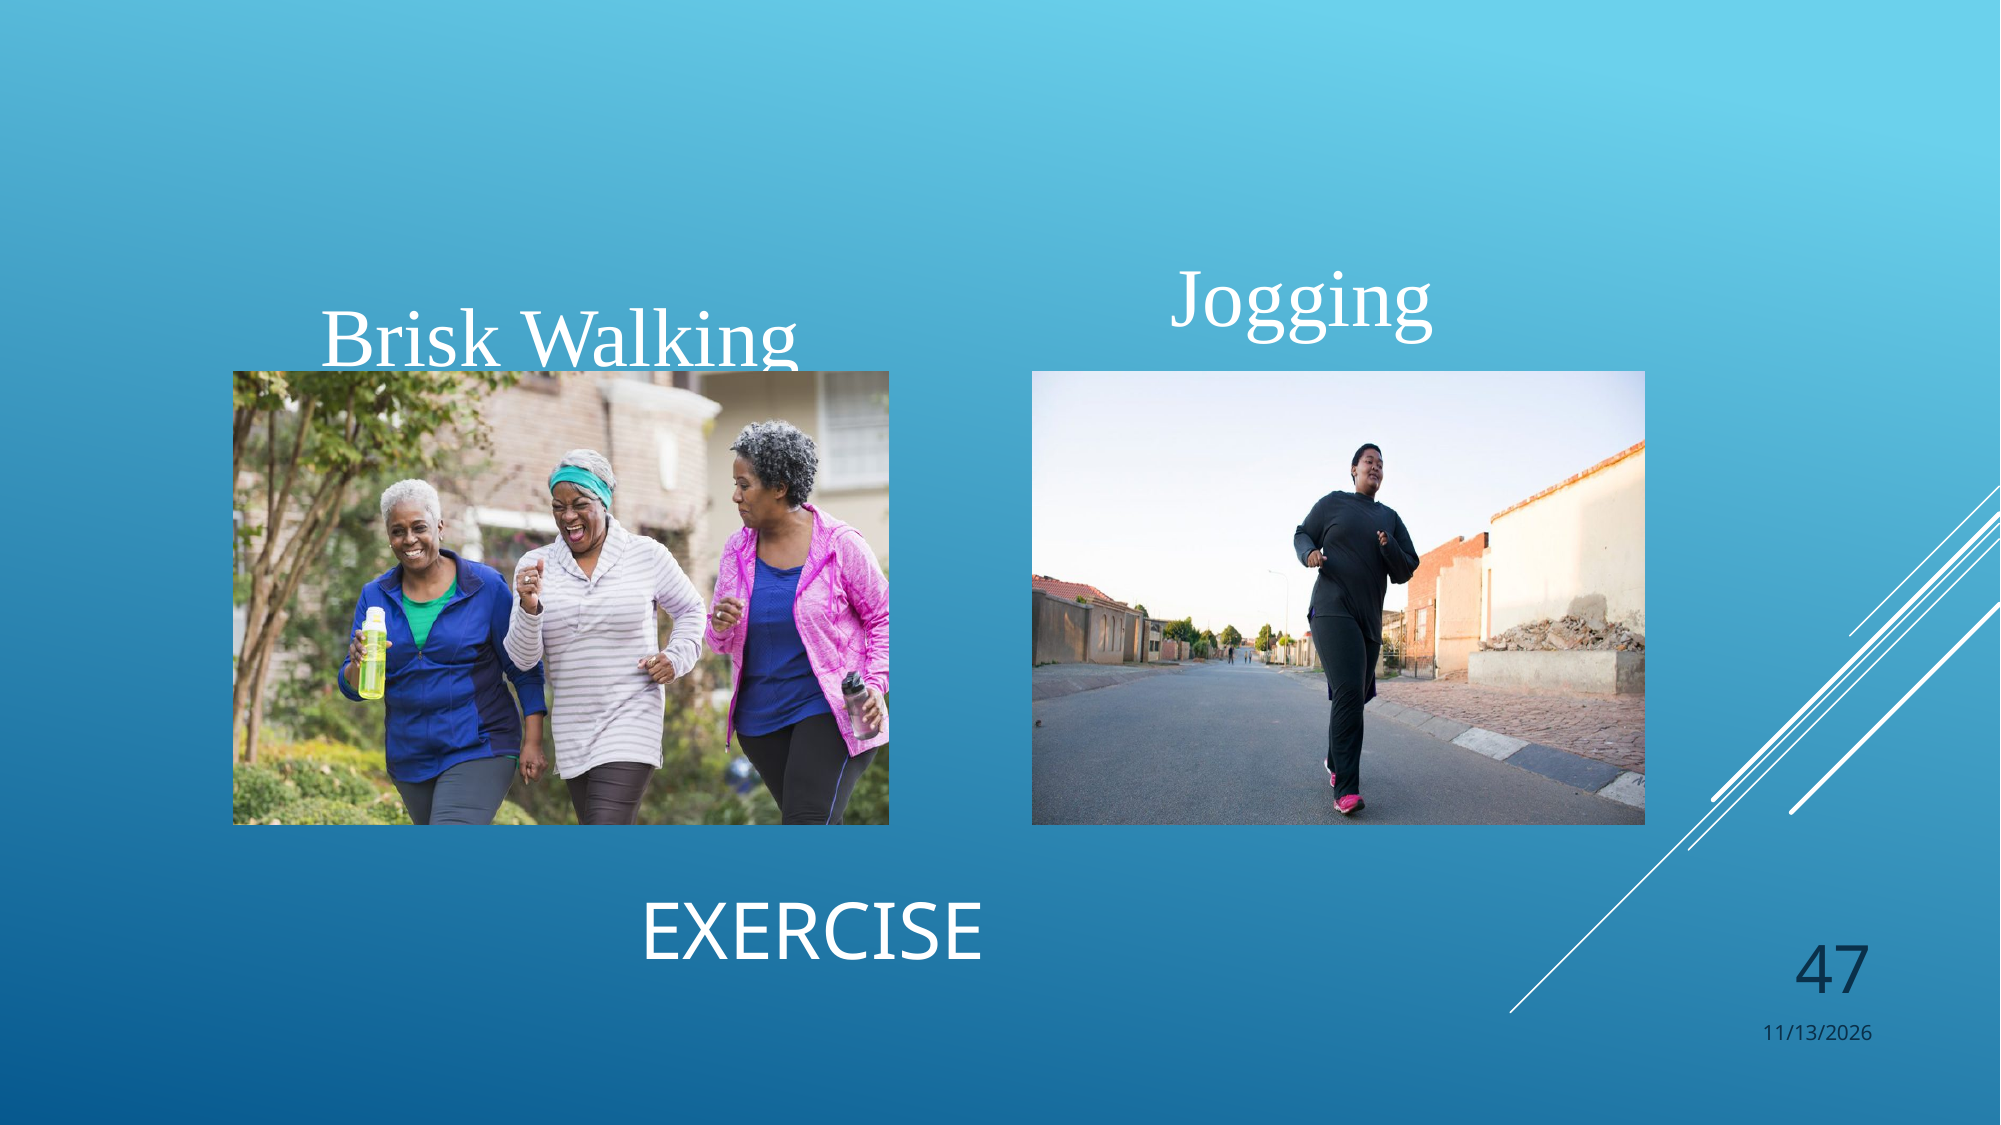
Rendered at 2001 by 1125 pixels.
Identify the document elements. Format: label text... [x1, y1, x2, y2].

title Exercise [112, 873, 1513, 984]
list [1032, 370, 1645, 825]
slide_number 47 [1700, 915, 1888, 1025]
picture [233, 370, 889, 825]
list Jogging [1012, 246, 1593, 445]
list Brisk Walking [137, 275, 984, 494]
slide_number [1624, 1012, 1888, 1073]
